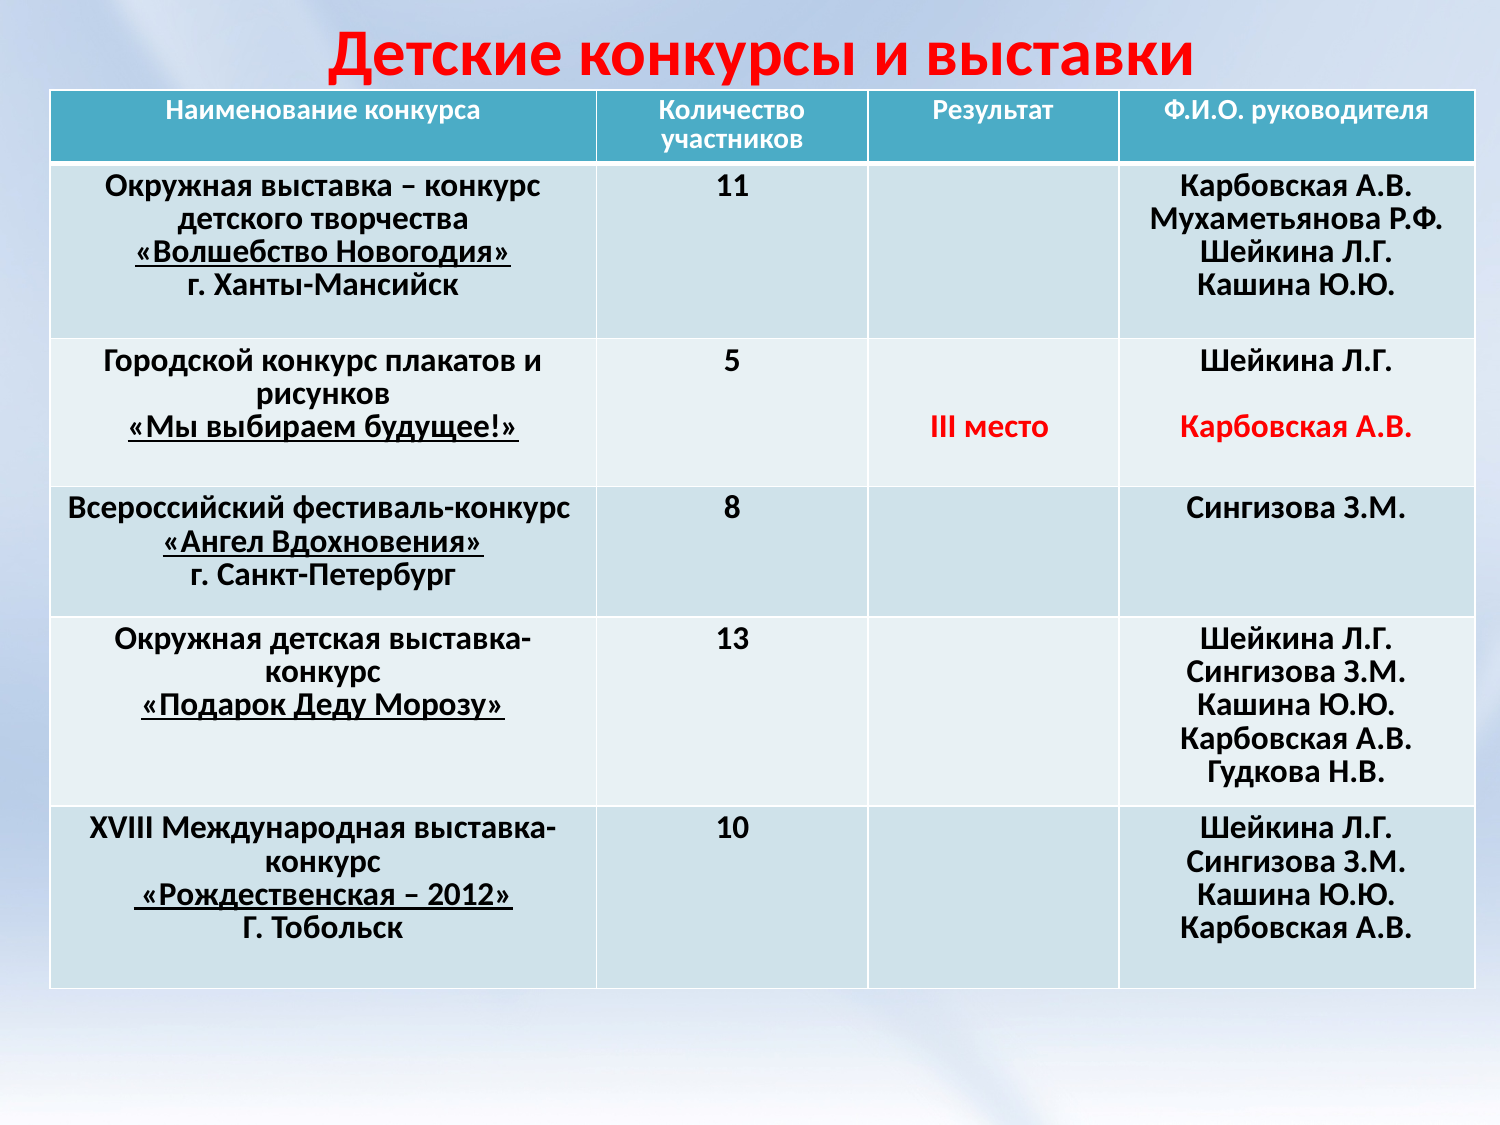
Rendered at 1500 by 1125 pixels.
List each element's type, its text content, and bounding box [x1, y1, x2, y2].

table_cell 13 [597, 618, 867, 805]
table_header Количество участников [597, 91, 867, 161]
table_cell Шейкина Л.Г. Сингизова З.М. Кашина Ю.Ю. Карбовская А.В. Гудкова Н.В. [1120, 618, 1474, 805]
table_cell III место [869, 339, 1118, 486]
title Детские конкурсы и выставки [50, 19, 1475, 79]
table_cell Сингизова З.М. [1120, 487, 1474, 616]
table_cell [869, 487, 1118, 616]
table_cell 10 [597, 807, 867, 988]
table_cell Карбовская А.В. Мухаметьянова Р.Ф. Шейкина Л.Г. Кашина Ю.Ю. [1120, 166, 1474, 338]
picture [0, 0, 1500, 1125]
table_header Наименование конкурса [51, 91, 596, 161]
table_cell Шейкина Л.Г. Сингизова З.М. Кашина Ю.Ю. Карбовская А.В. [1120, 807, 1474, 988]
table_cell [869, 618, 1118, 805]
table_cell Шейкина Л.Г. Карбовская А.В. [1120, 339, 1474, 486]
table_cell XVIII Международная выставка-конкурс «Рождественская – 2012» Г. Тобольск [51, 807, 596, 988]
table_header Результат [869, 91, 1118, 161]
table_cell 5 [597, 339, 867, 486]
table_cell 8 [597, 487, 867, 616]
table_cell Окружная выставка – конкурс детского творчества «Волшебство Новогодия» г. Ханты-Мансийск [51, 166, 596, 338]
table_cell 11 [597, 166, 867, 338]
table_cell Окружная детская выставка- конкурс «Подарок Деду Морозу» [51, 618, 596, 805]
table_cell [869, 807, 1118, 988]
table_cell Городской конкурс плакатов и рисунков «Мы выбираем будущее!» [51, 339, 596, 486]
table_cell Всероссийский фестиваль-конкурс «Ангел Вдохновения» г. Санкт-Петербург [51, 487, 596, 616]
table_cell [869, 166, 1118, 338]
table_header Ф.И.О. руководителя [1120, 91, 1474, 161]
